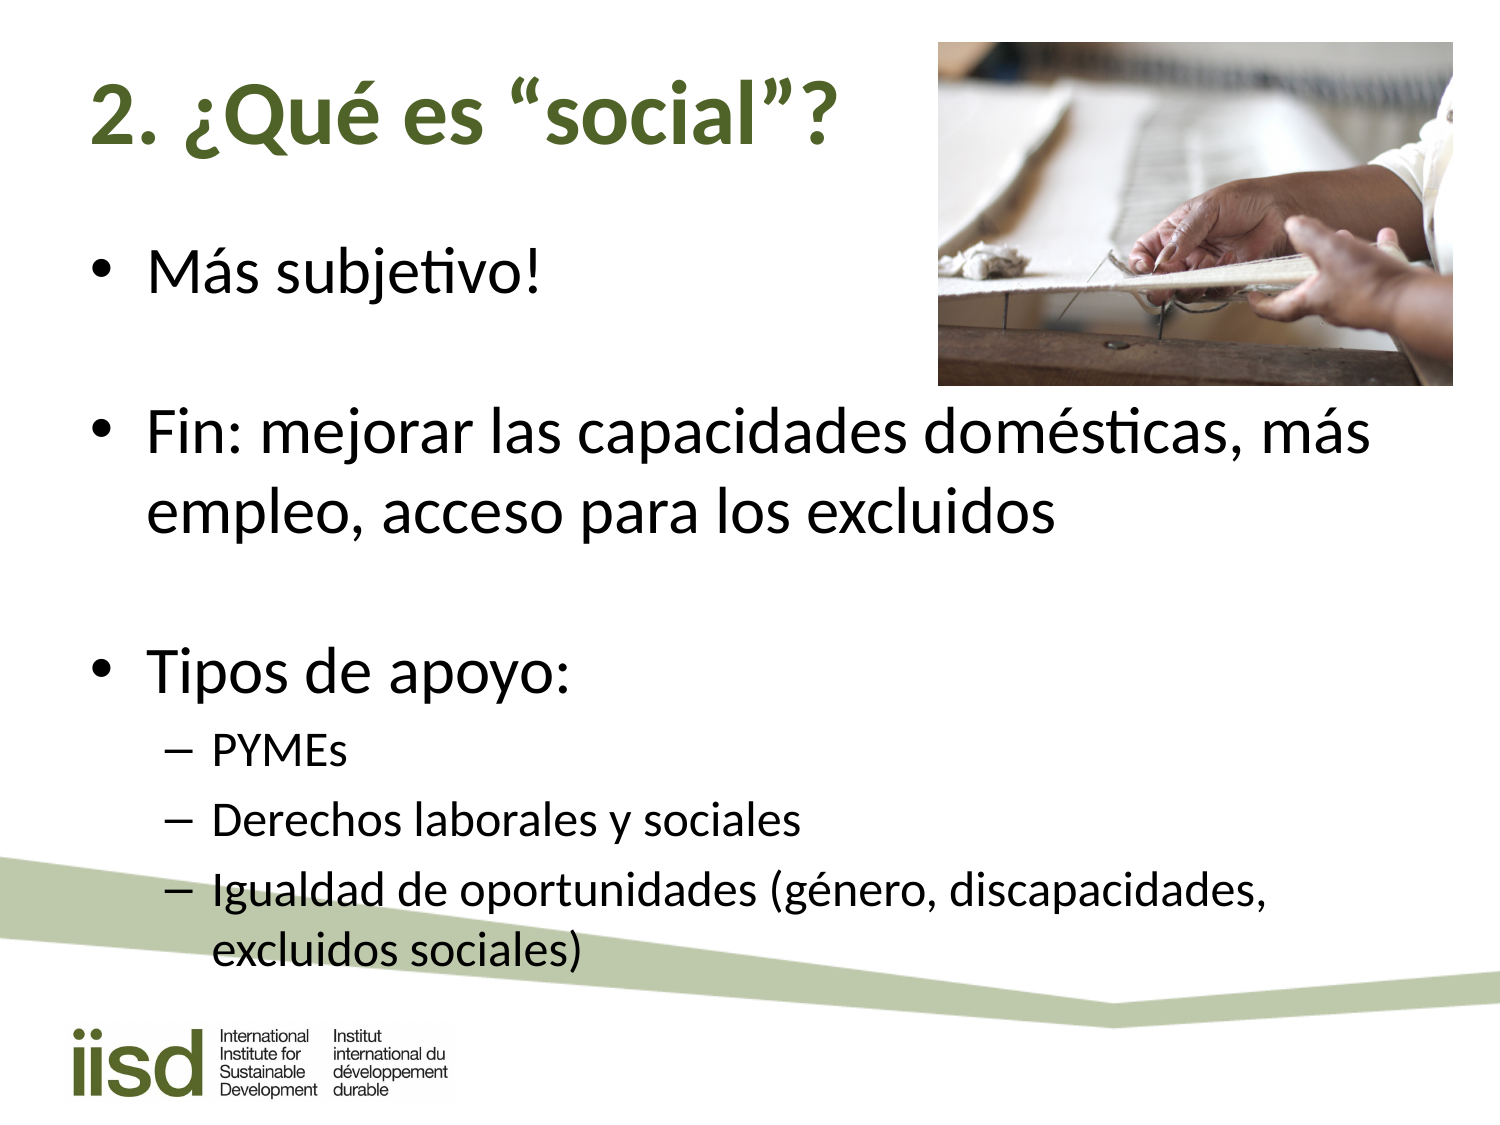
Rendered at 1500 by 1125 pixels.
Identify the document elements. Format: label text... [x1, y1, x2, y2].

picture [0, 845, 1500, 1102]
title 2. ¿Qué es “social”? [75, 45, 934, 219]
list Más subjetivo! Fin: mejorar las capacidades domésticas, más empleo, acceso para los excluidos Tipos de apoyo: PYMEs Derechos laborales y sociales Igualdad de oportunidades (género, discapacidades, excluidos sociales) [75, 219, 1425, 905]
picture [938, 42, 1454, 386]
